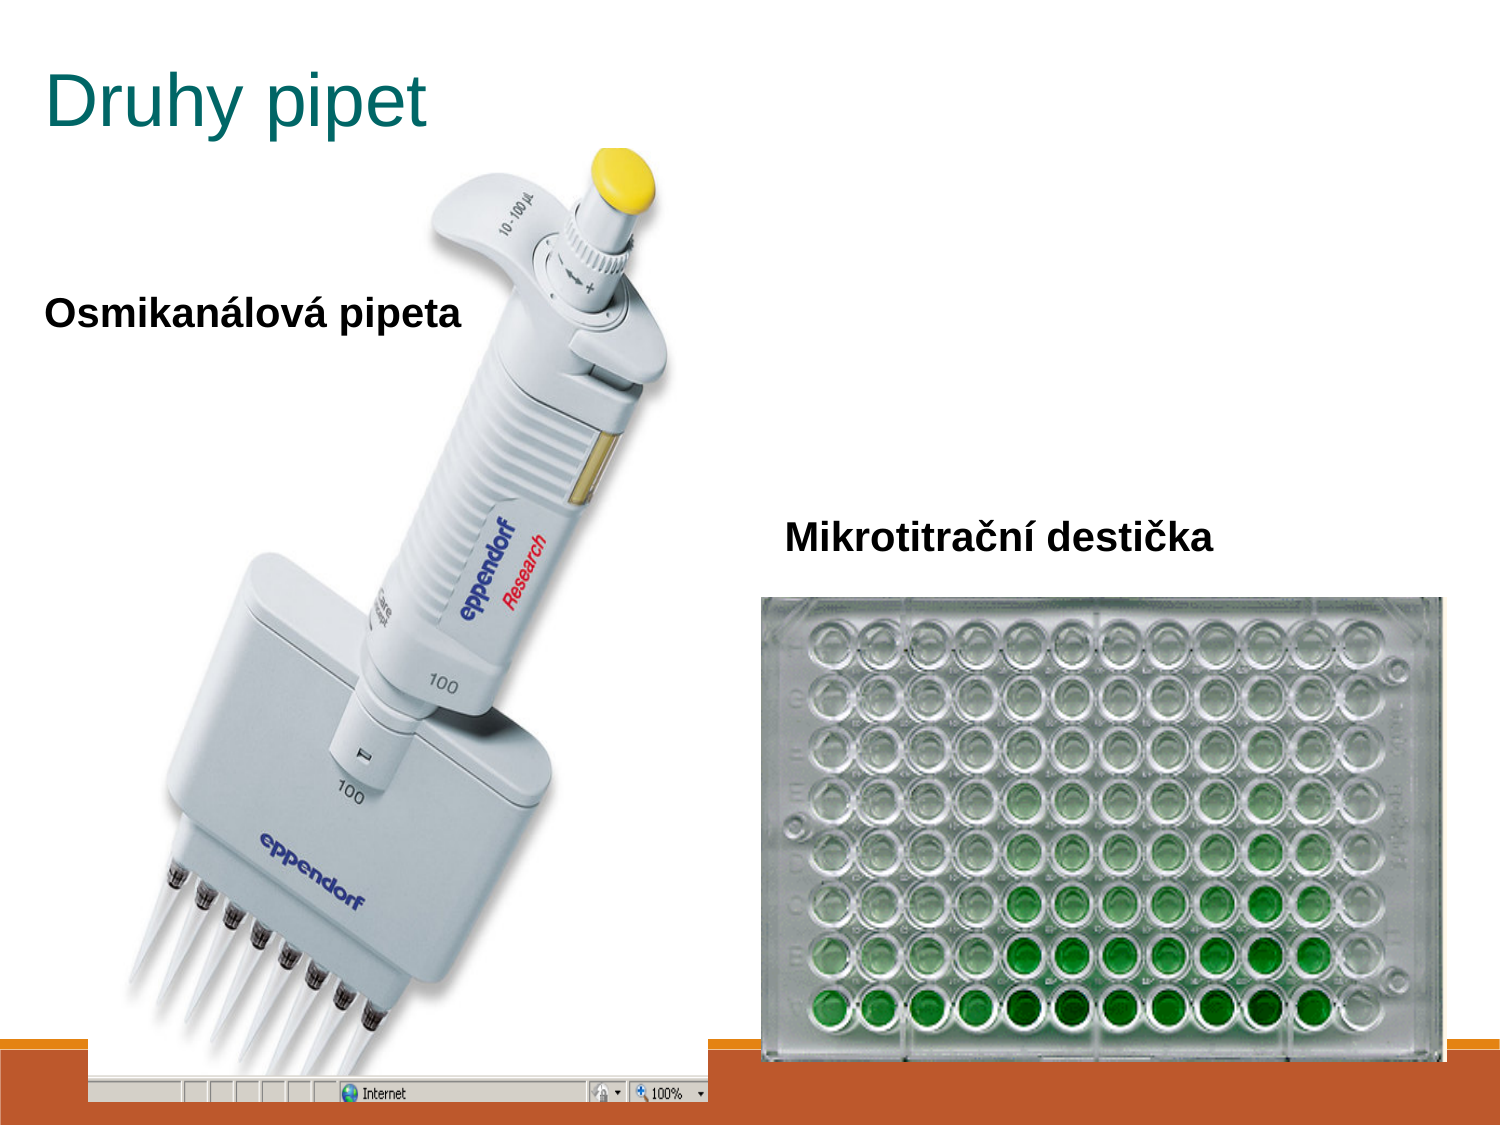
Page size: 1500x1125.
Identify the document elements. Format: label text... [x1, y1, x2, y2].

picture [761, 597, 1448, 1063]
text_box Osmikanálová pipeta [29, 278, 85, 344]
text_box Mikrotitrační destička [769, 502, 1229, 568]
text_box Druhy pipet [29, 0, 1380, 149]
picture [87, 148, 709, 1102]
